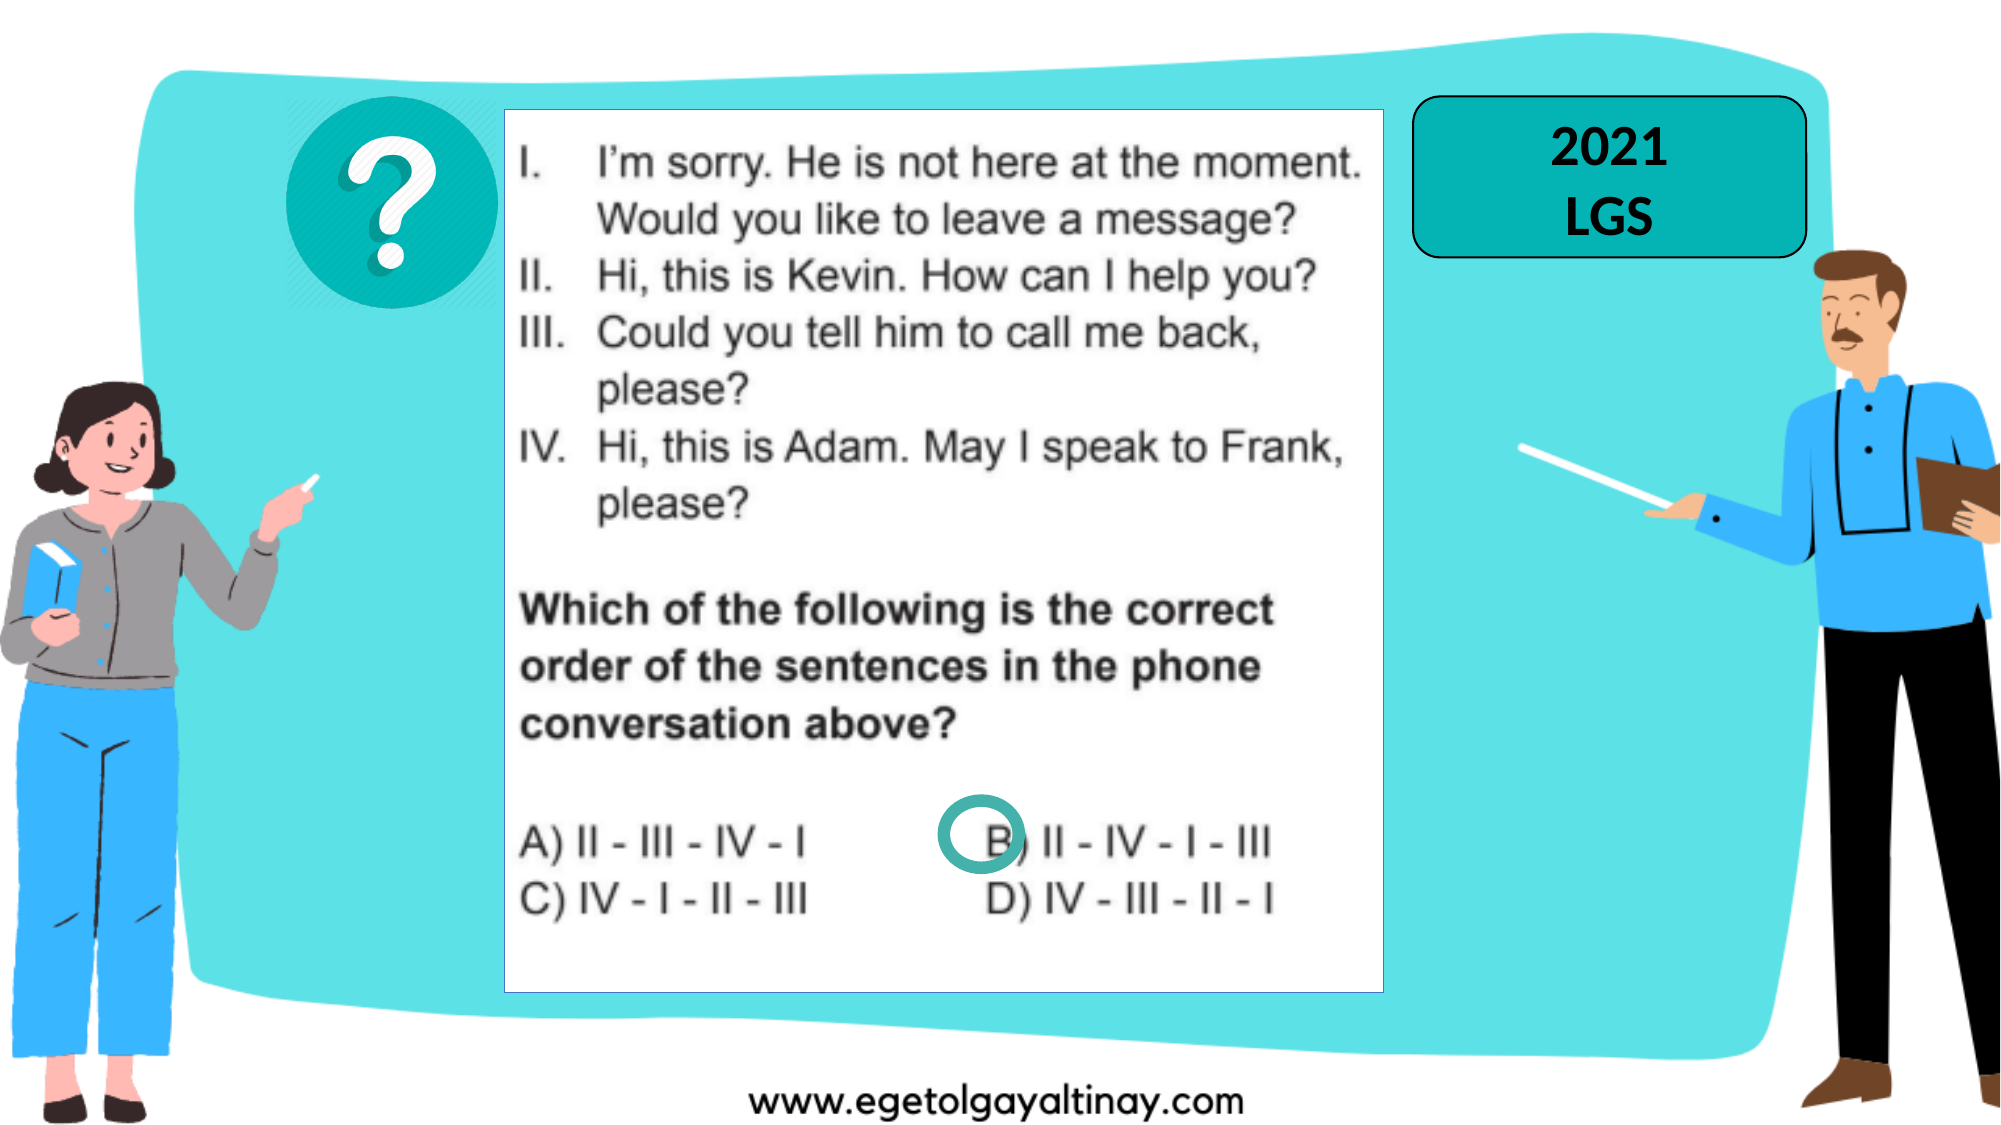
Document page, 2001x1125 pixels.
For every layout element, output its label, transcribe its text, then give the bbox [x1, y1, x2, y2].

text_box 2021 LGS [1412, 95, 1808, 259]
picture [0, 0, 2001, 1125]
